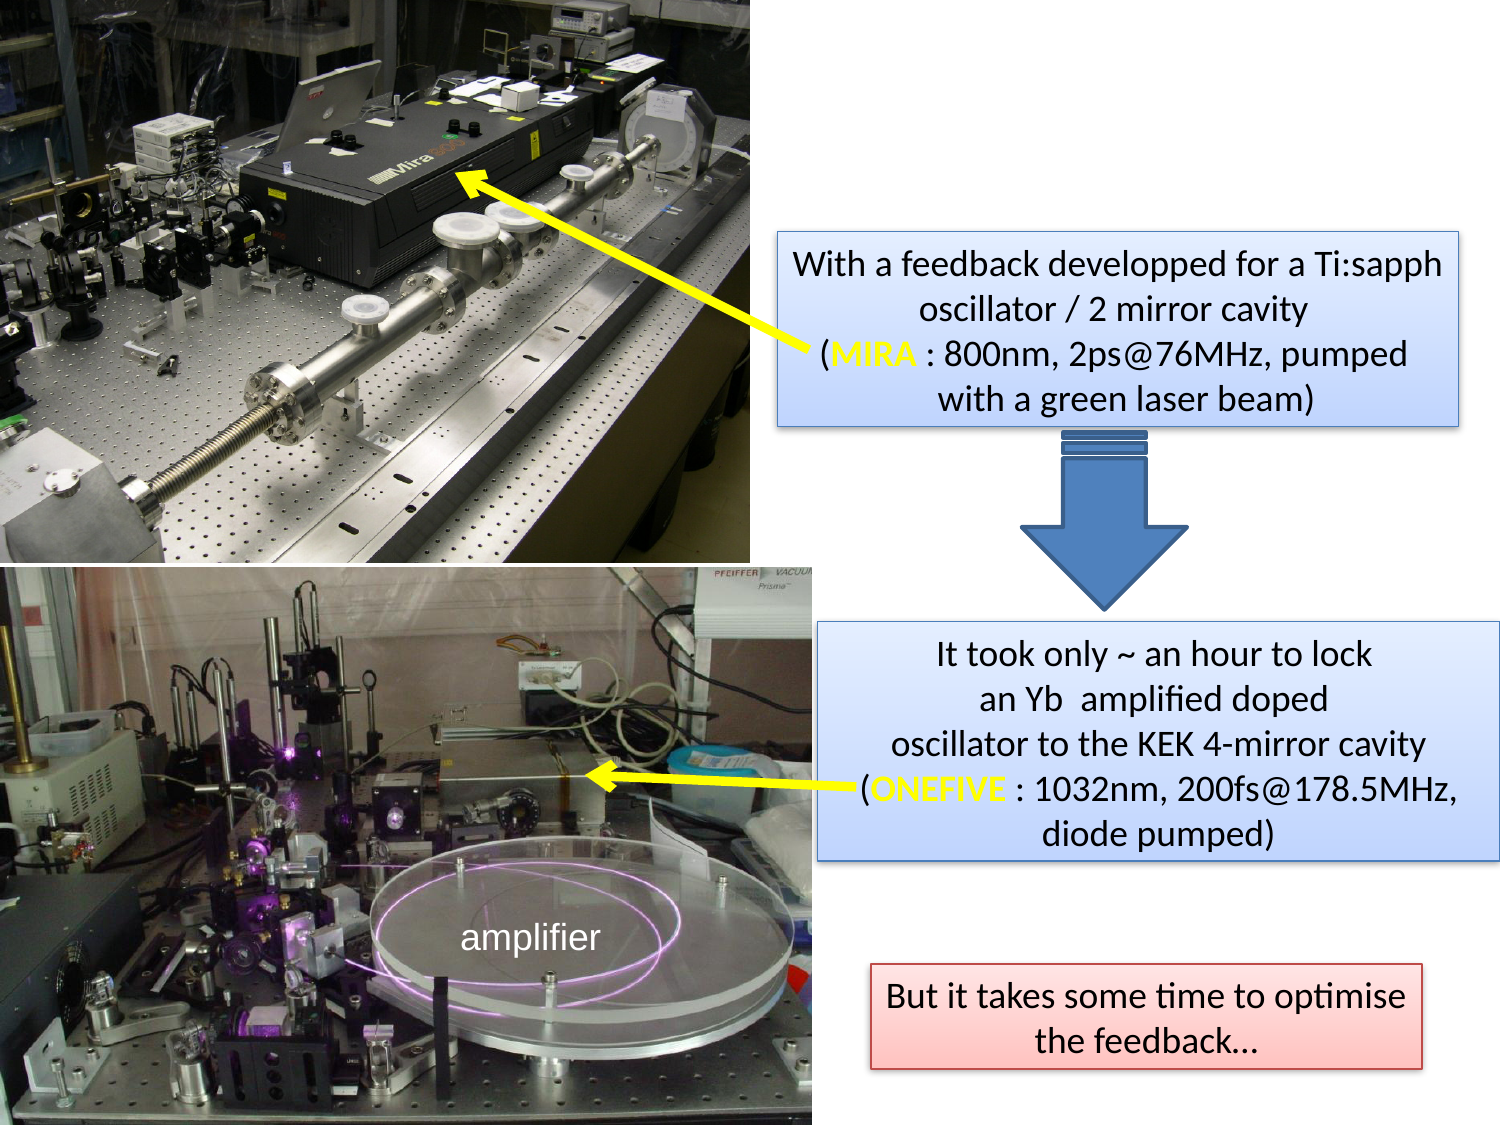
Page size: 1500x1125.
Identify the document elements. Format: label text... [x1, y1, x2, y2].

text_box It took only ~ an hour to lock an Yb amplified doped oscillator to the KEK 4-mirror cavity (ONEFIVE : 1032nm, 200fs@178.5MHz, diode pumped) [817, 621, 1500, 862]
text_box With a feedback developped for a Ti:sapph oscillator / 2 mirror cavity (MIRA : 800nm, 2ps@76MHz, pumped with a green laser beam) [777, 231, 1459, 427]
picture [0, 0, 750, 563]
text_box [584, 774, 857, 788]
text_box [454, 172, 810, 350]
text_box [1061, 441, 1148, 455]
text_box [1061, 430, 1148, 440]
picture [0, 566, 812, 1125]
text_box [1019, 456, 1190, 612]
text_box But it takes some time to optimise the feedback… [870, 963, 1423, 1070]
